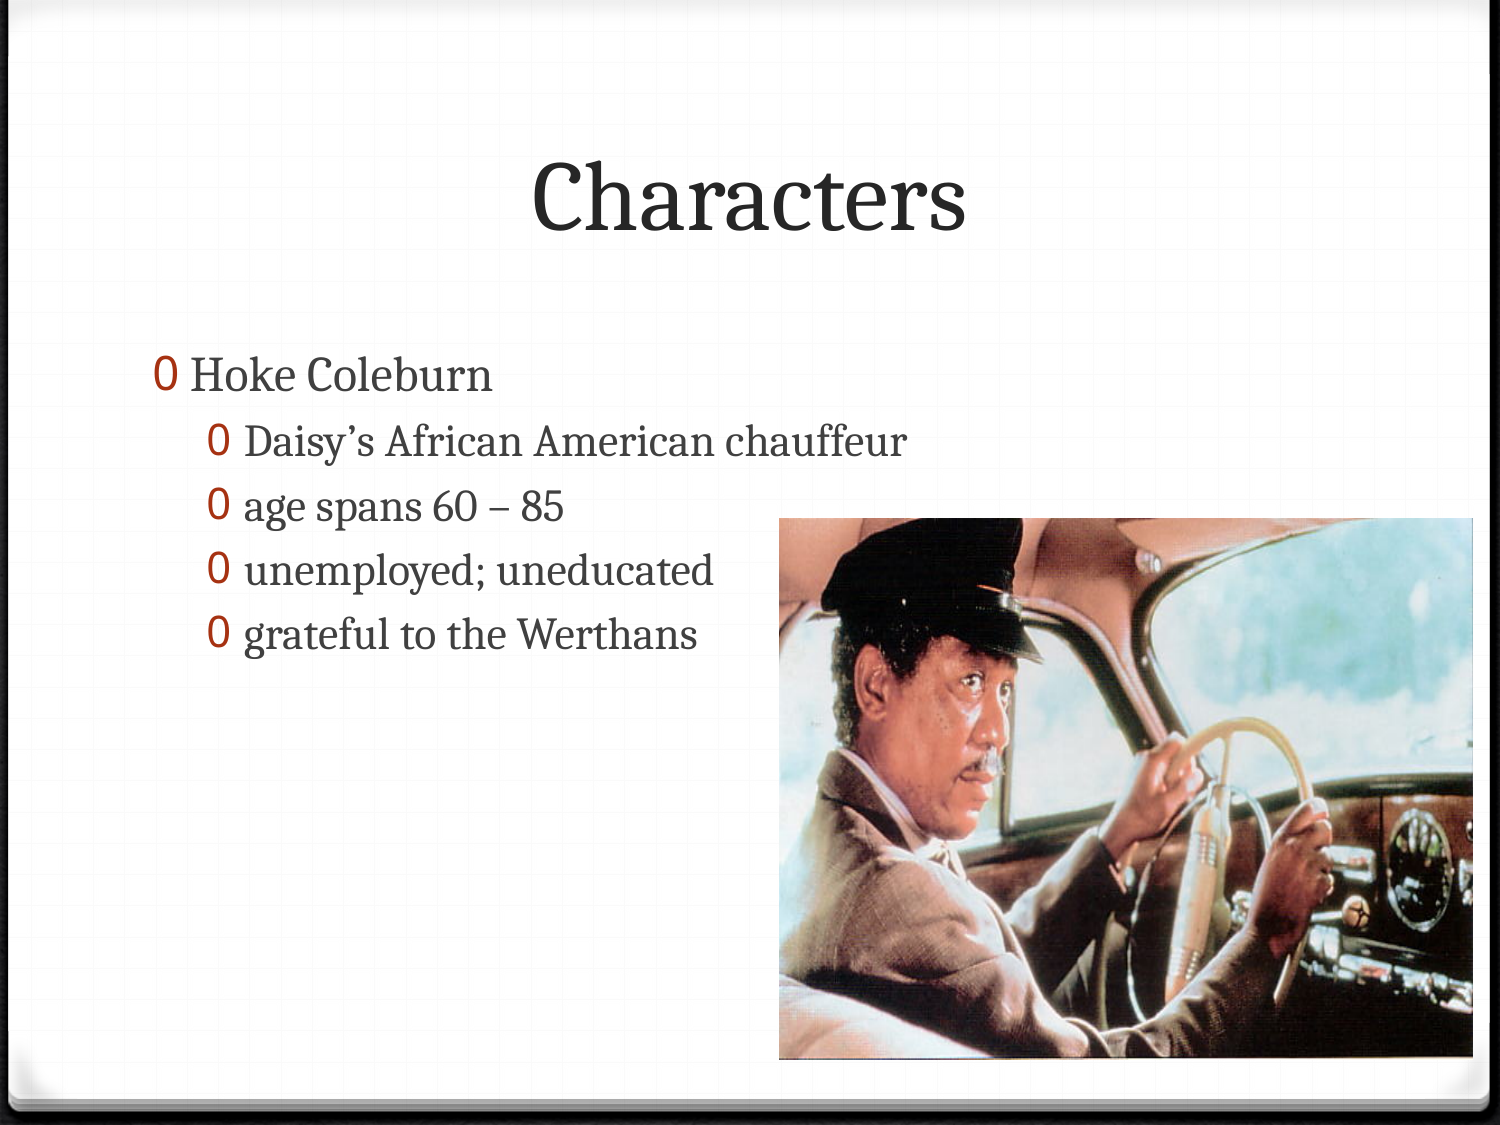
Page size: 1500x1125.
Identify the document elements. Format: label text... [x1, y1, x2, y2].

list Hoke Coleburn Daisy’s African American chauffeur age spans 60 – 85 unemployed; uneducated grateful to the Werthans [137, 334, 1363, 983]
picture [0, 0, 1500, 1125]
title Characters [90, 71, 1410, 309]
